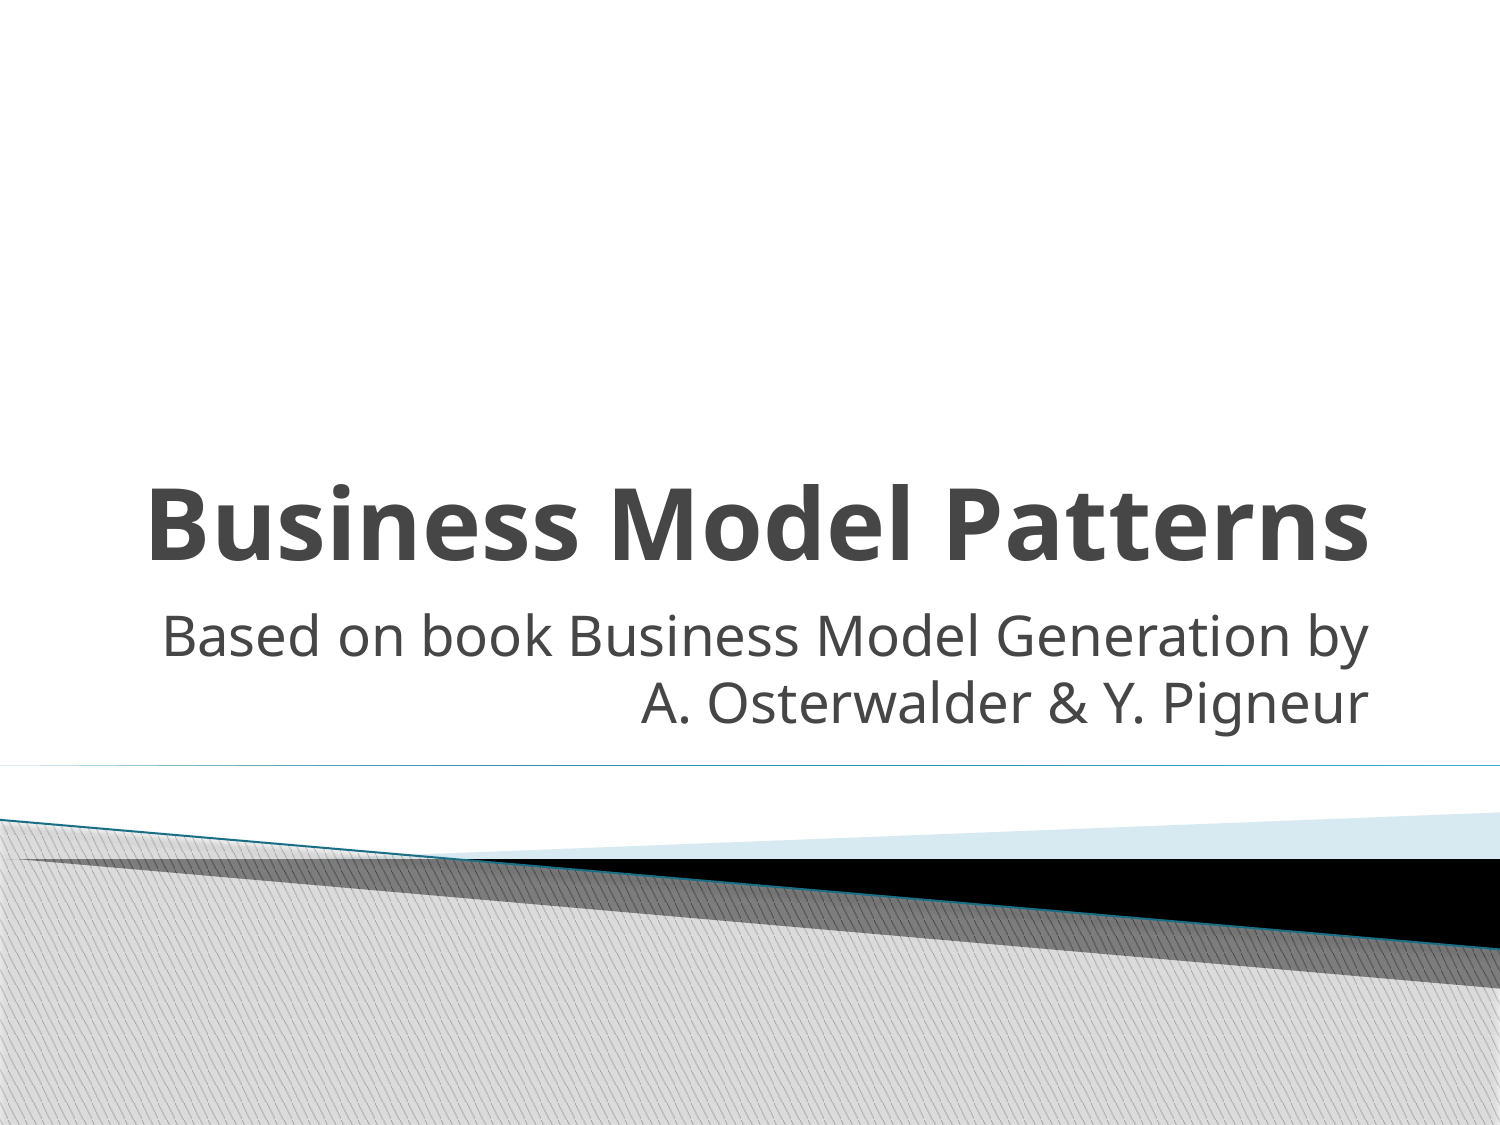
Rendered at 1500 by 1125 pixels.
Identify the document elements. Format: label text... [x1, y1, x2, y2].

subtitle Based on book Business Model Generation by A. Osterwalder & Y. Pigneur [112, 592, 1388, 790]
picture [5, 859, 1500, 989]
title Business Model Patterns [112, 287, 1388, 588]
